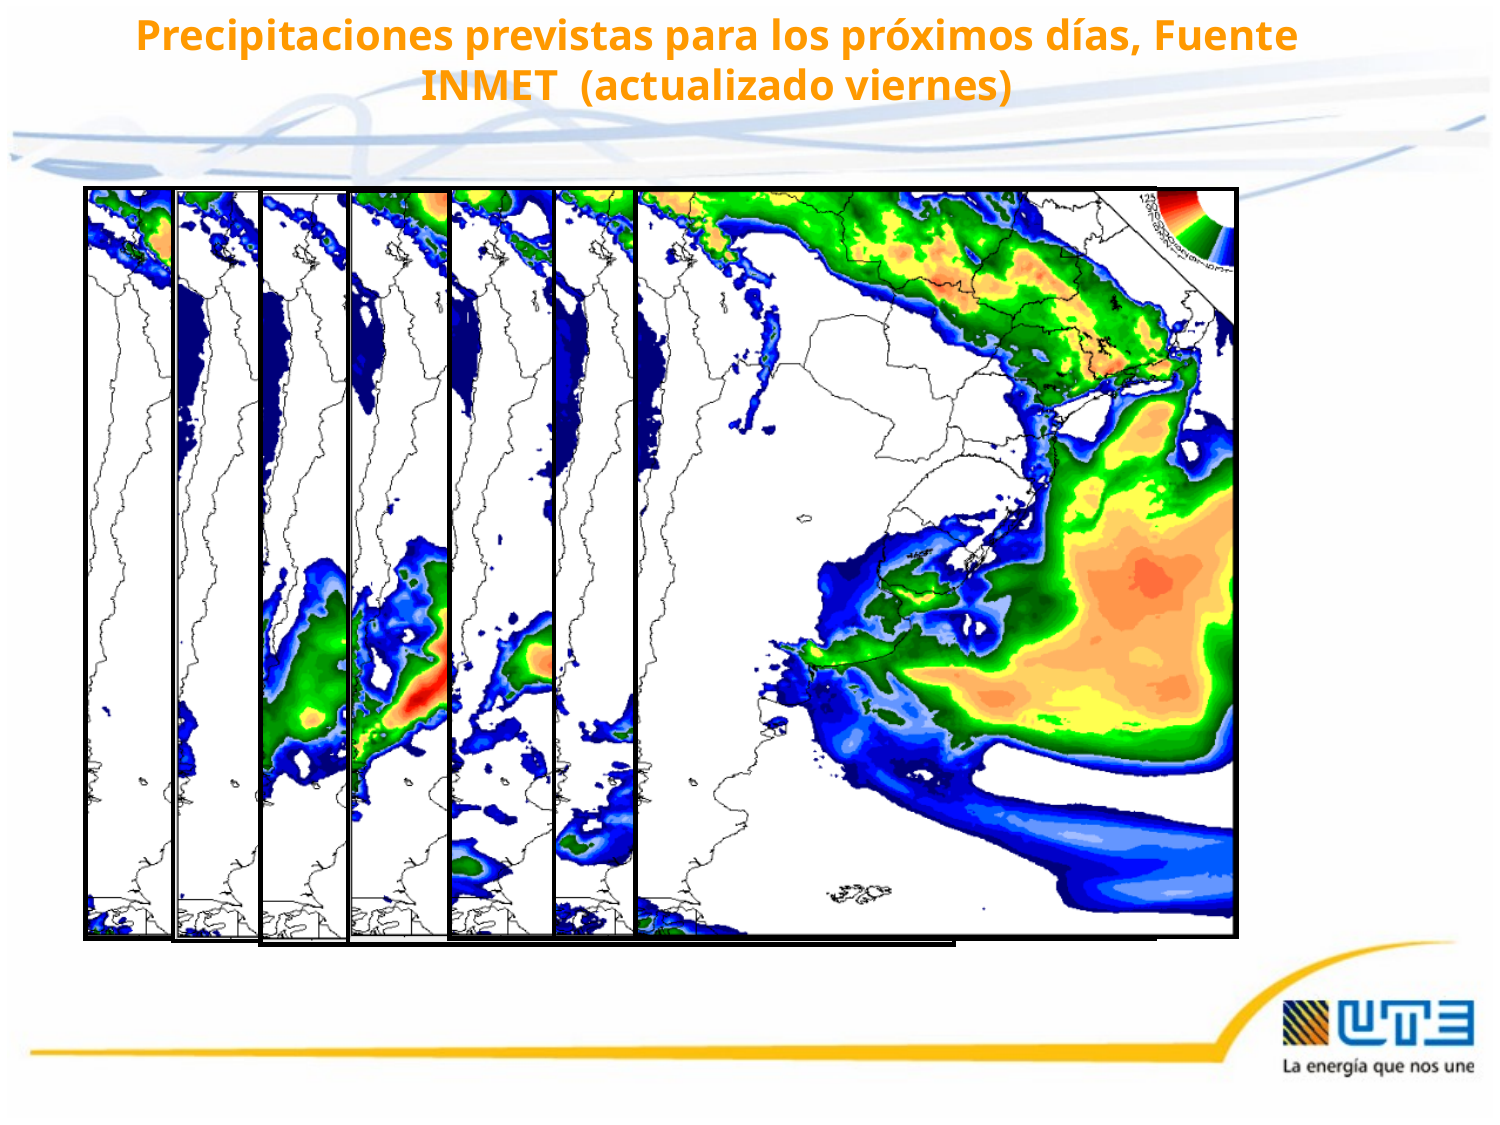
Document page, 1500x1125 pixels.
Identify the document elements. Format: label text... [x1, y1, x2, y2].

text_box Precipitaciones previstas para los próximos días, Fuente INMET (actualizado viernes) [62, 12, 1373, 150]
picture [7, 6, 1493, 1118]
